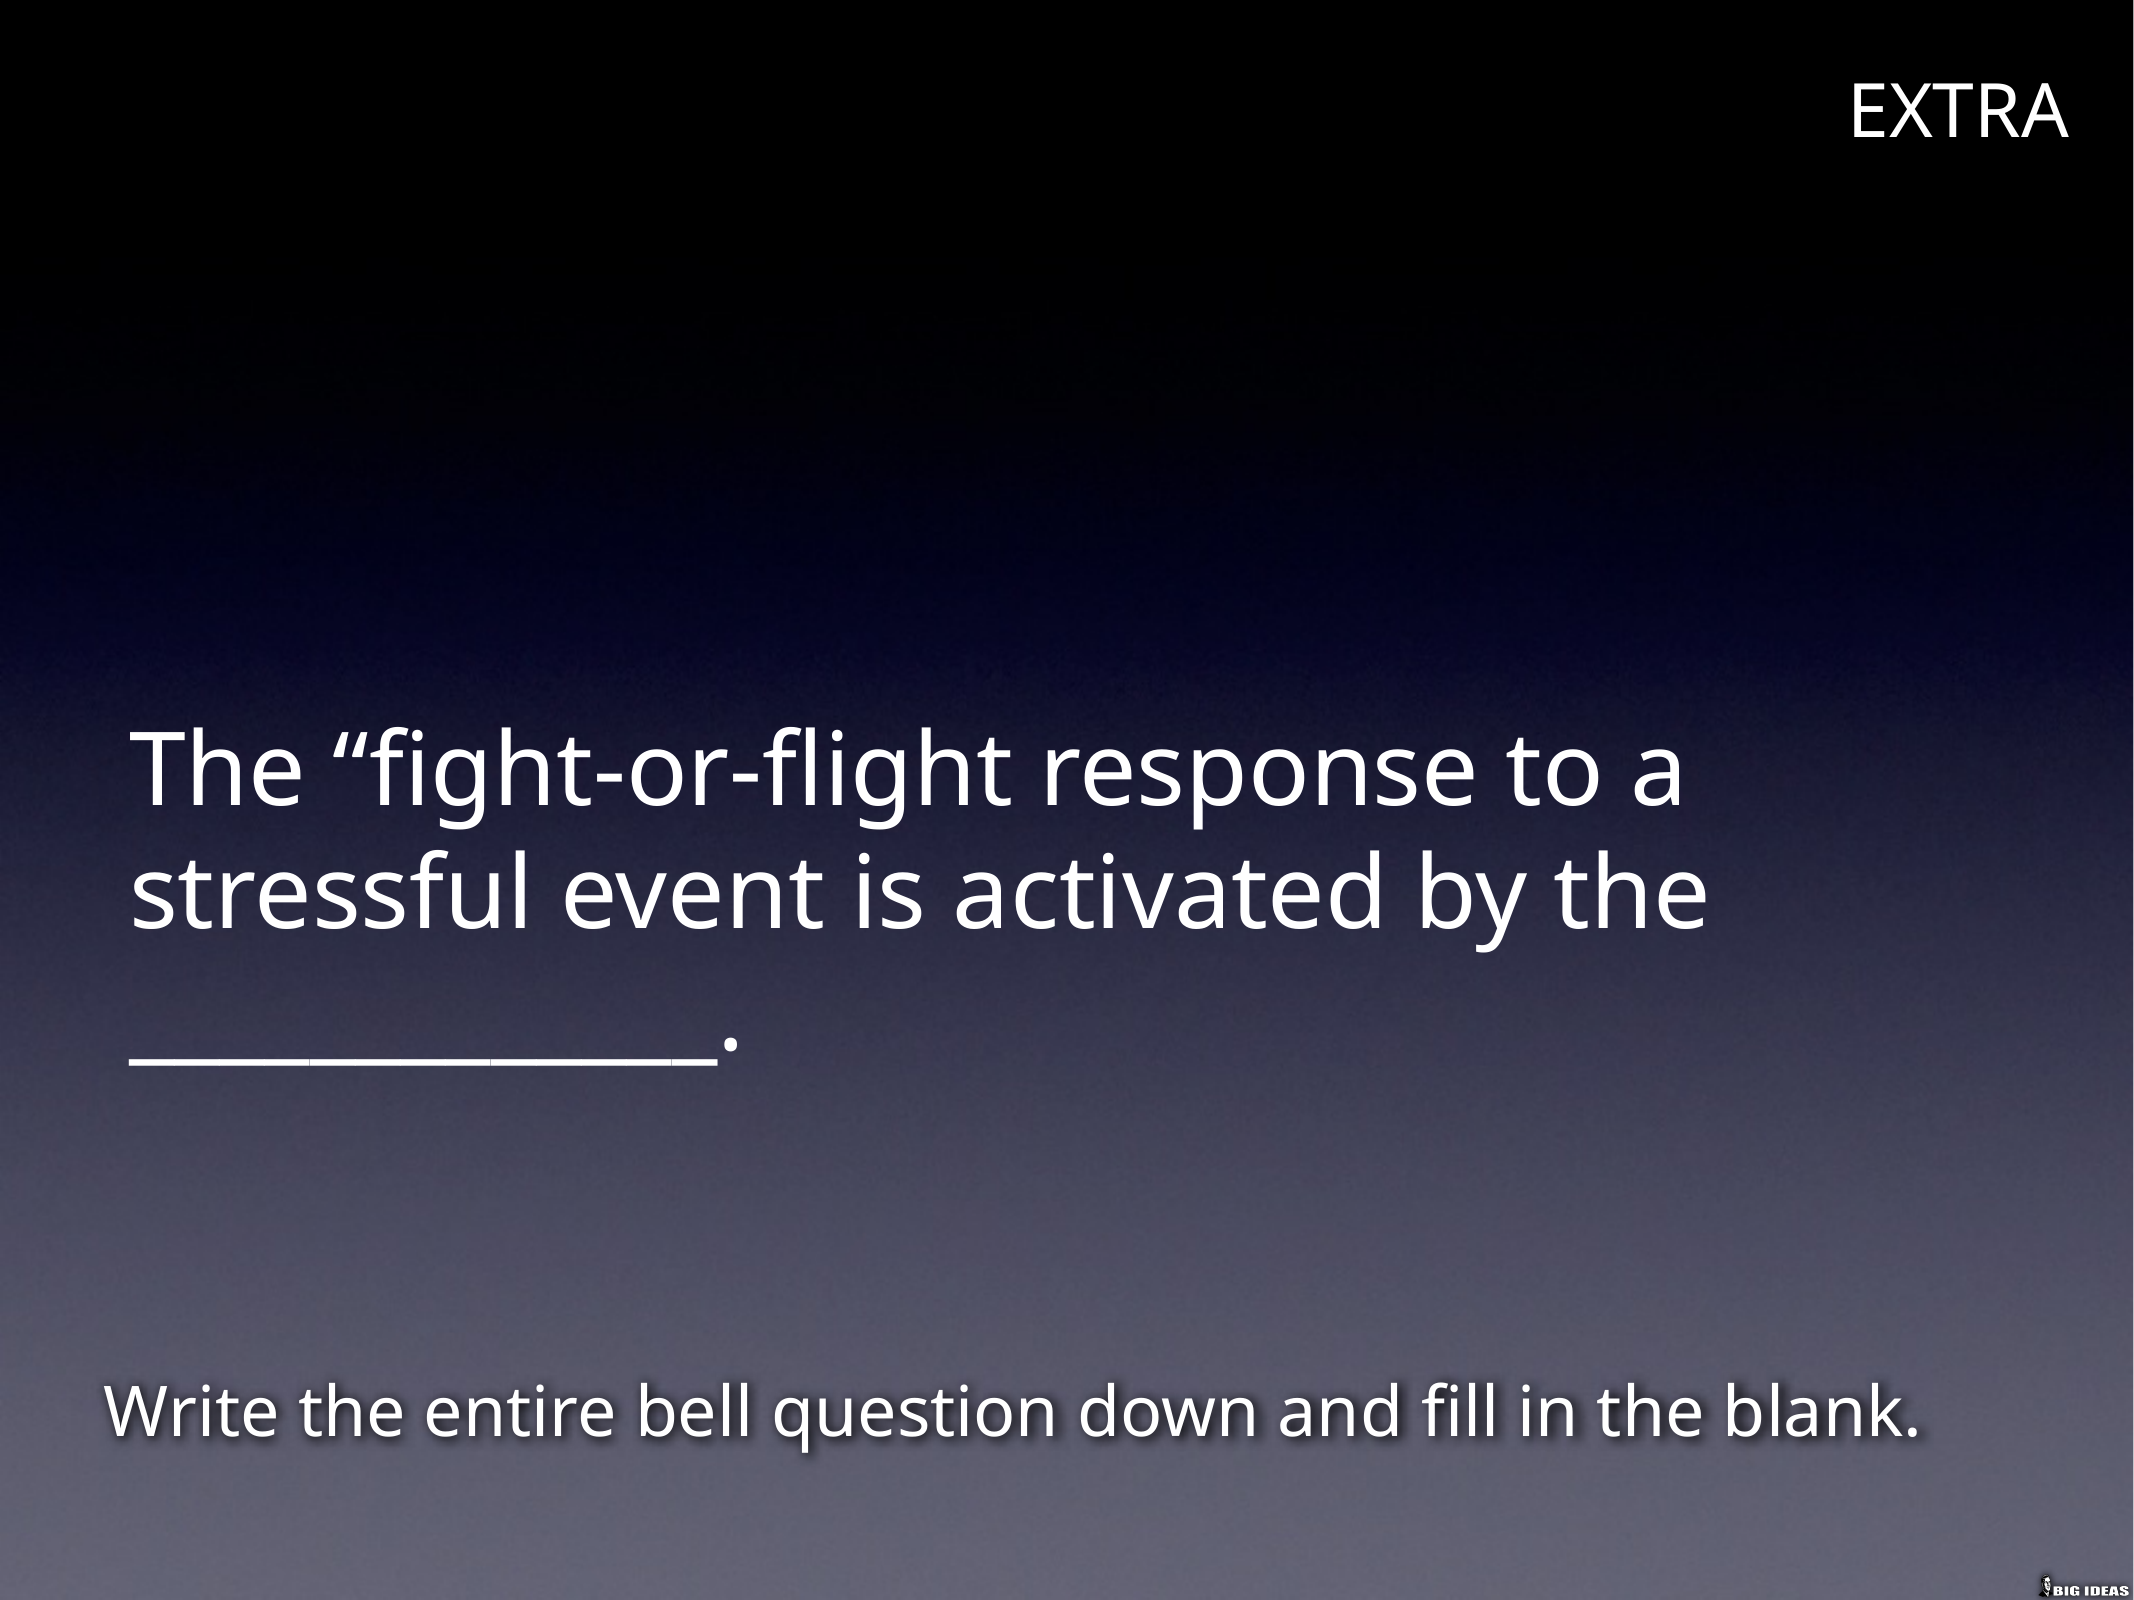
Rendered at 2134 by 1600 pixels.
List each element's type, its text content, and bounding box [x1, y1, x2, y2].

text_box The “fight-or-flight response to a stressful event is activated by the _____________. [129, 208, 2109, 1071]
picture [0, 0, 2134, 1600]
list Write the entire bell question down and fill in the blank. [23, 1365, 2006, 1511]
text_box EXTRA [1847, 62, 2070, 153]
